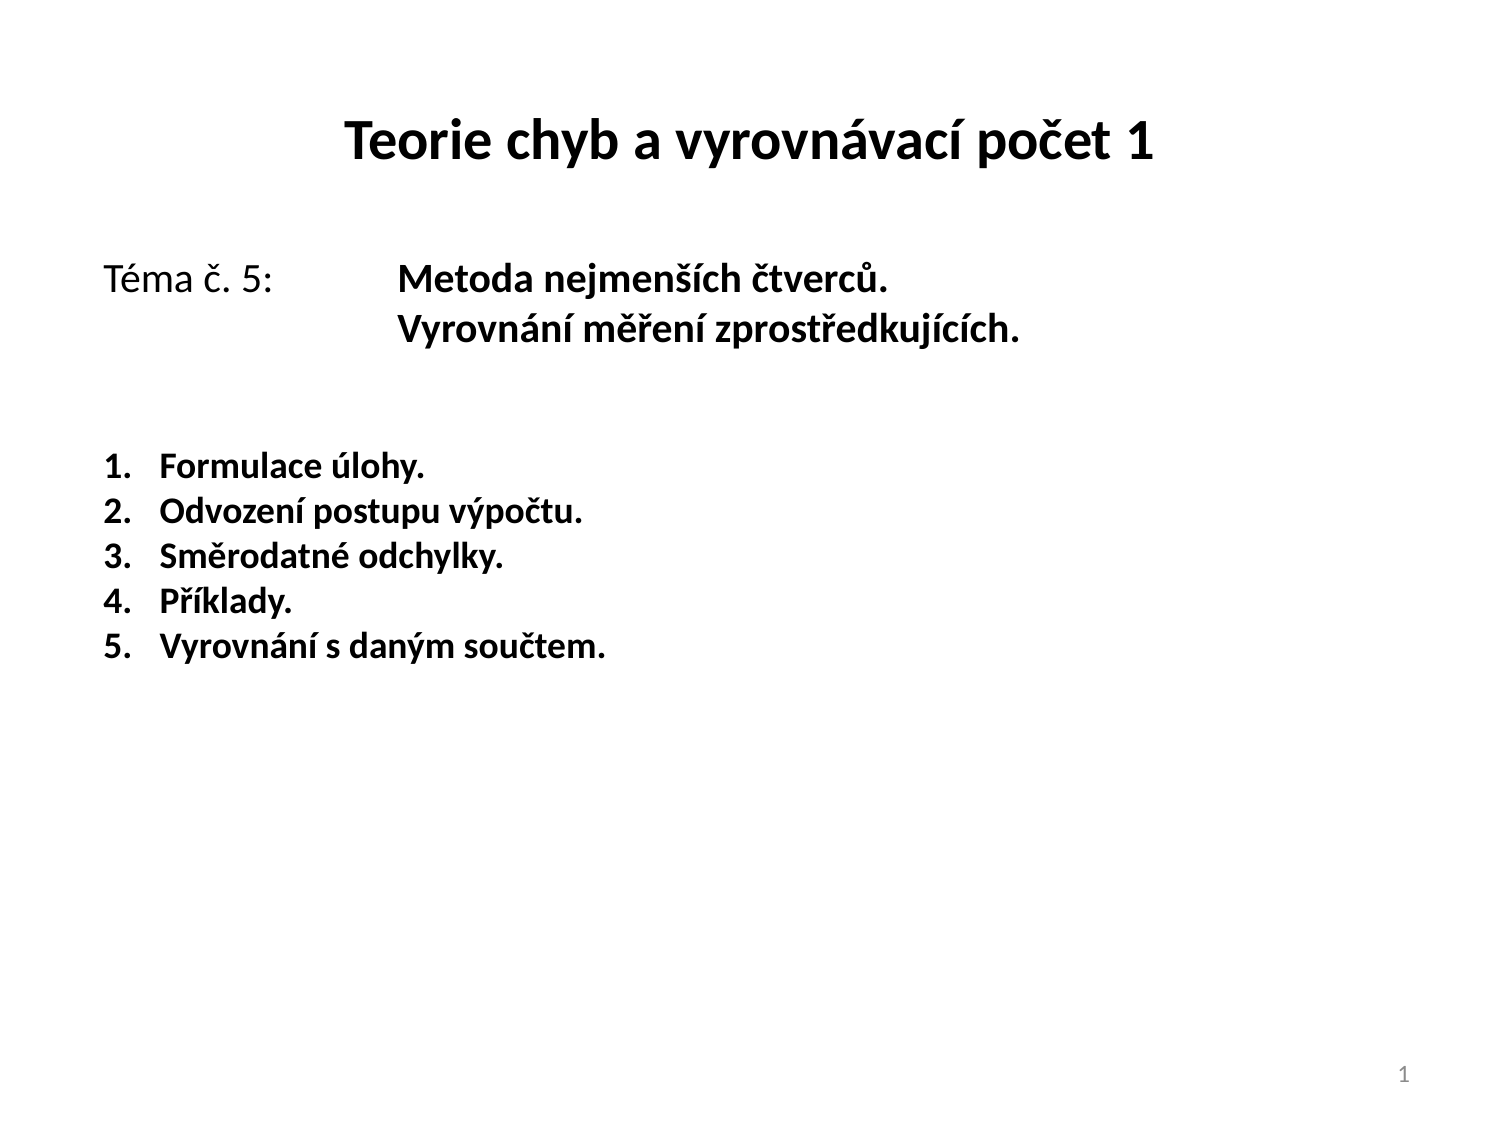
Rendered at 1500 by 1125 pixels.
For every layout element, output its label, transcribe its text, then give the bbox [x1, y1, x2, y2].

text_box Téma č. 5: Metoda nejmenších čtverců. Vyrovnání měření zprostředkujících. Formulace úlohy. Odvození postupu výpočtu. Směrodatné odchylky. Příklady. Vyrovnání s daným součtem. [88, 243, 1447, 719]
text_box Teorie chyb a vyrovnávací počet 1 [112, 93, 1388, 179]
slide_number 1 [1074, 1042, 1425, 1103]
